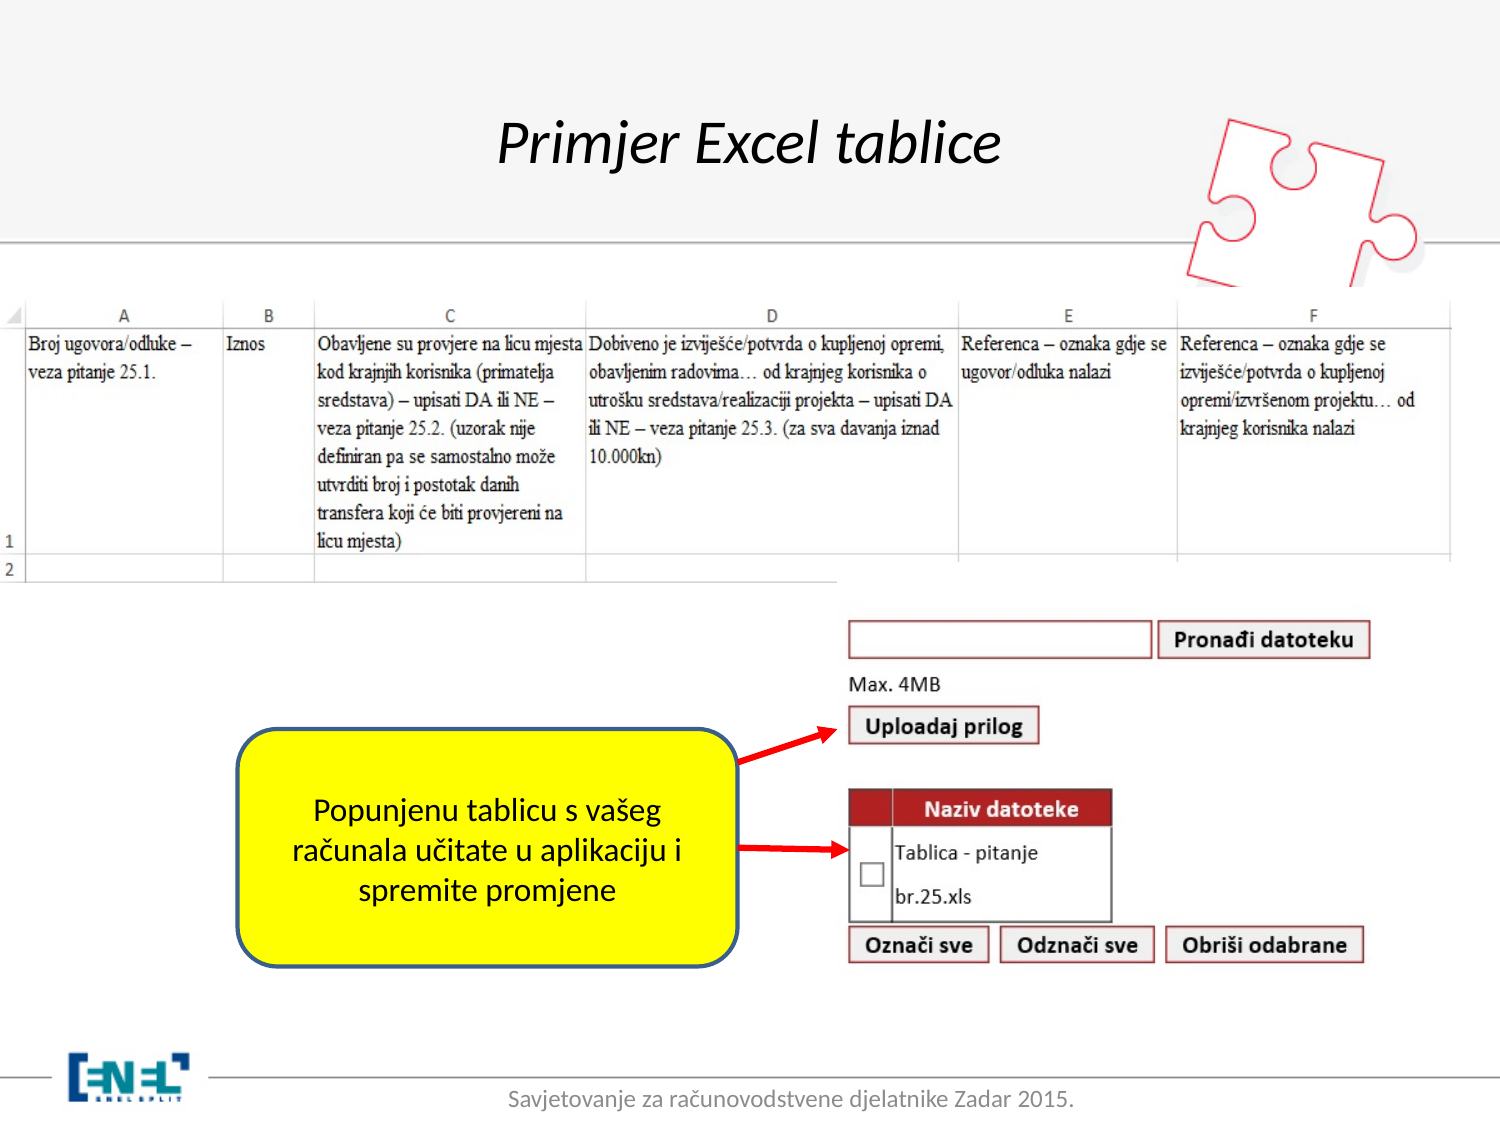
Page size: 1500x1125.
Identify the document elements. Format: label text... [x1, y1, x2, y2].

text_box Popunjenu tablicu s vašeg računala učitate u aplikaciju i spremite promjene [235, 726, 740, 969]
picture [0, 0, 1500, 1125]
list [0, 287, 1452, 584]
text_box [737, 728, 838, 763]
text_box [737, 847, 851, 851]
title Primjer Excel tablice [75, 45, 1425, 233]
